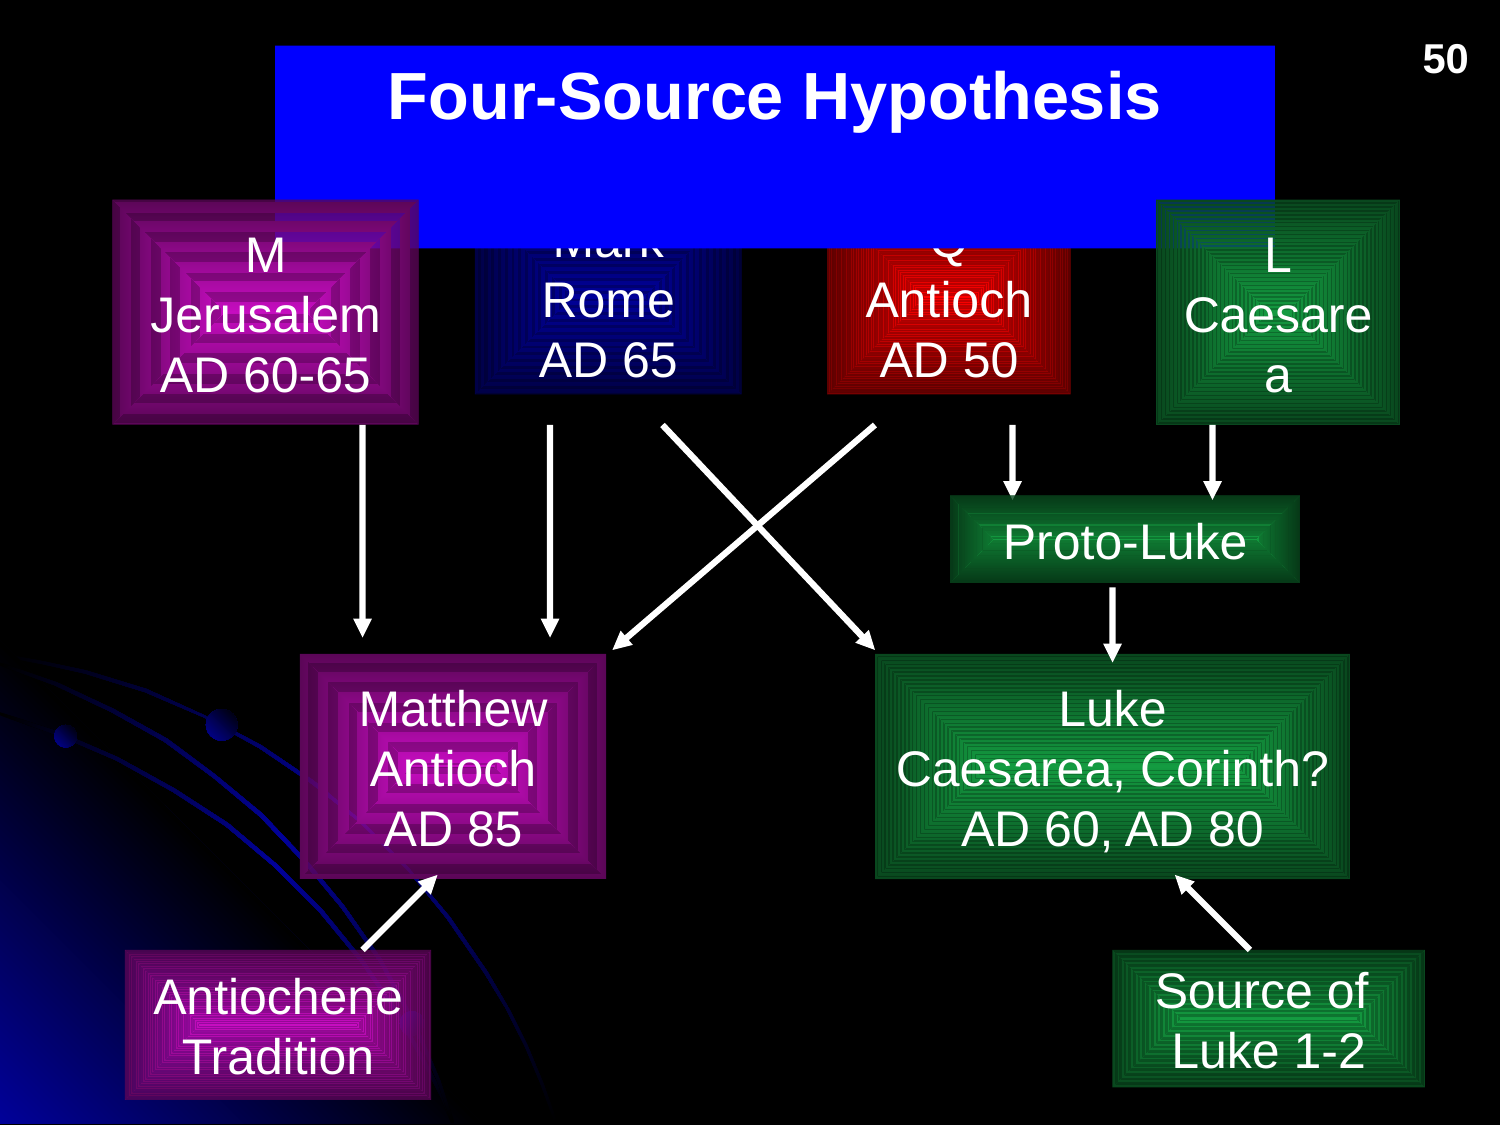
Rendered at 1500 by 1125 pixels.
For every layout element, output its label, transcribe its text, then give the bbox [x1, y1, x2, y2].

text_box [758, 526, 875, 650]
text_box Luke Caesarea, Corinth? AD 60, AD 80 [875, 653, 1350, 880]
text_box Proto-Luke [950, 495, 1300, 583]
text_box Source of Luke 1-2 [1112, 949, 1425, 1088]
text_box Matthew Antioch AD 85 [299, 653, 607, 879]
text_box [612, 424, 876, 650]
text_box [356, 424, 369, 638]
text_box [1174, 874, 1251, 951]
text_box Mark Rome AD 65 [474, 249, 742, 395]
text_box L Caesarea [1156, 199, 1400, 425]
text_box [362, 874, 438, 951]
text_box M Jerusalem AD 60-65 [112, 199, 419, 425]
title Four-Source Hypothesis [275, 45, 1275, 249]
text_box Antiochene Tradition [124, 949, 432, 1100]
text_box 50 [1407, 24, 1484, 90]
text_box [543, 424, 557, 638]
text_box [1006, 424, 1019, 495]
text_box Q Antioch AD 50 [827, 249, 1071, 395]
text_box [1206, 424, 1219, 500]
text_box [1106, 587, 1119, 663]
